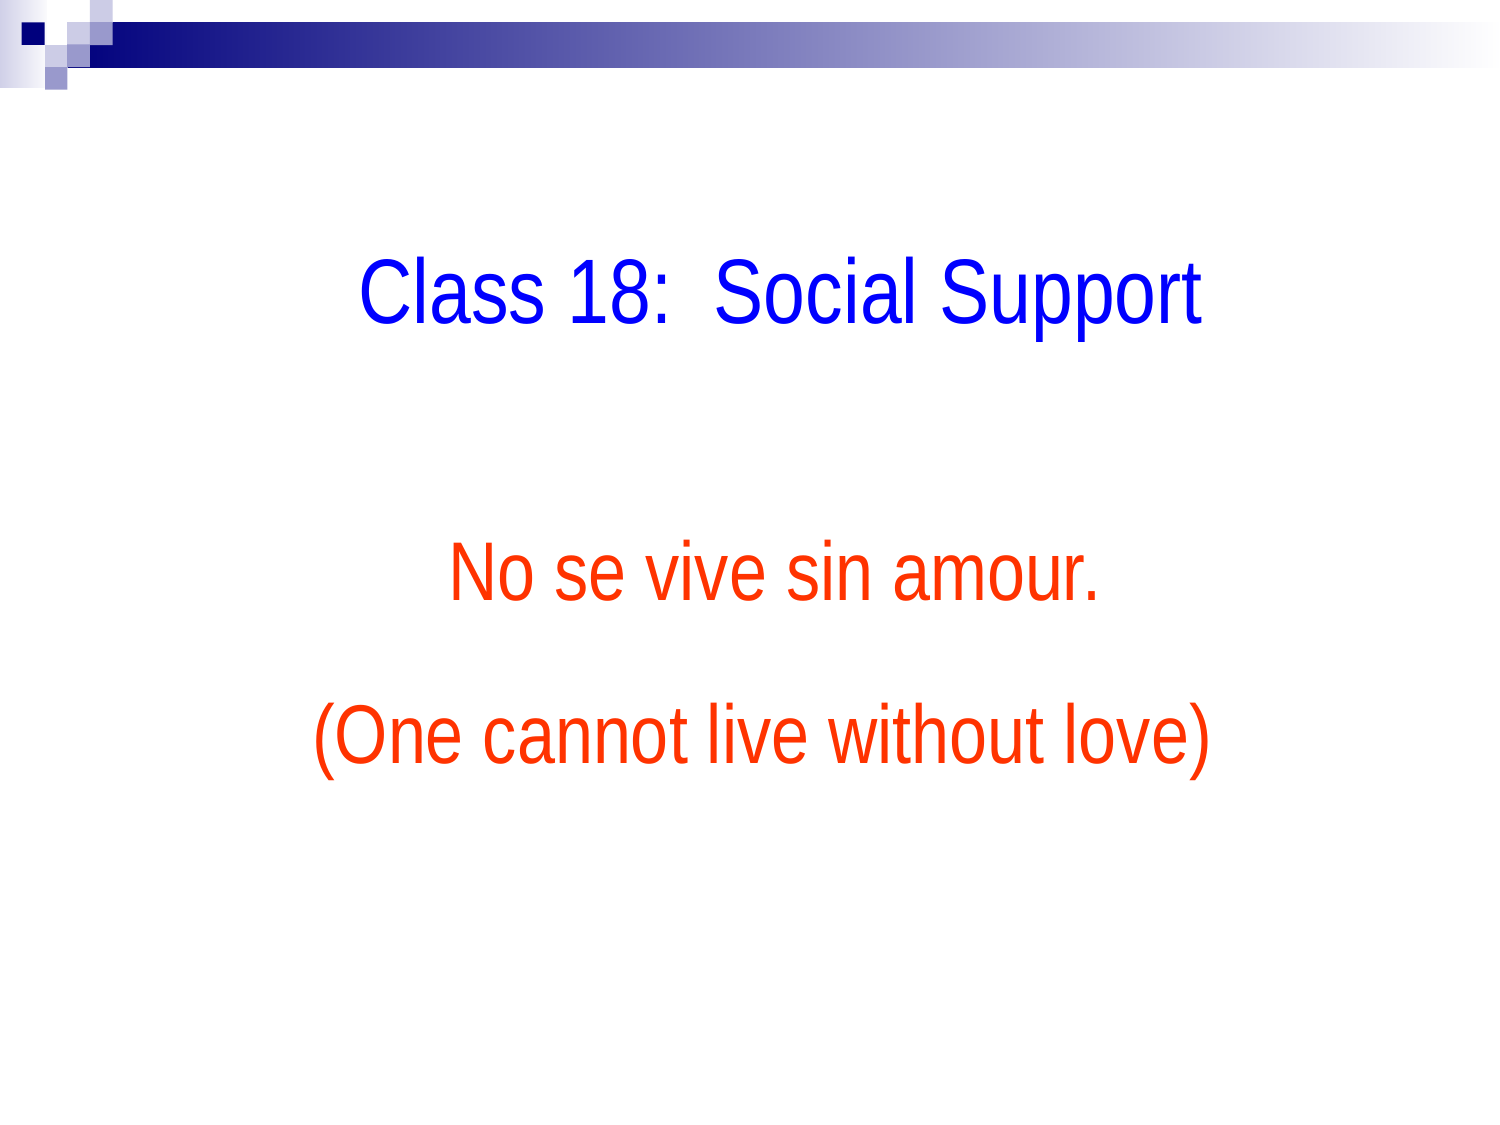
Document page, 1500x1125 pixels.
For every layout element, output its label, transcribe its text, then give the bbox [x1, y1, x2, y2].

text_box No se vive sin amour. [174, 509, 1375, 625]
text_box (One cannot live without love) [162, 672, 1363, 788]
text_box Class 18: Social Support [174, 224, 1388, 350]
